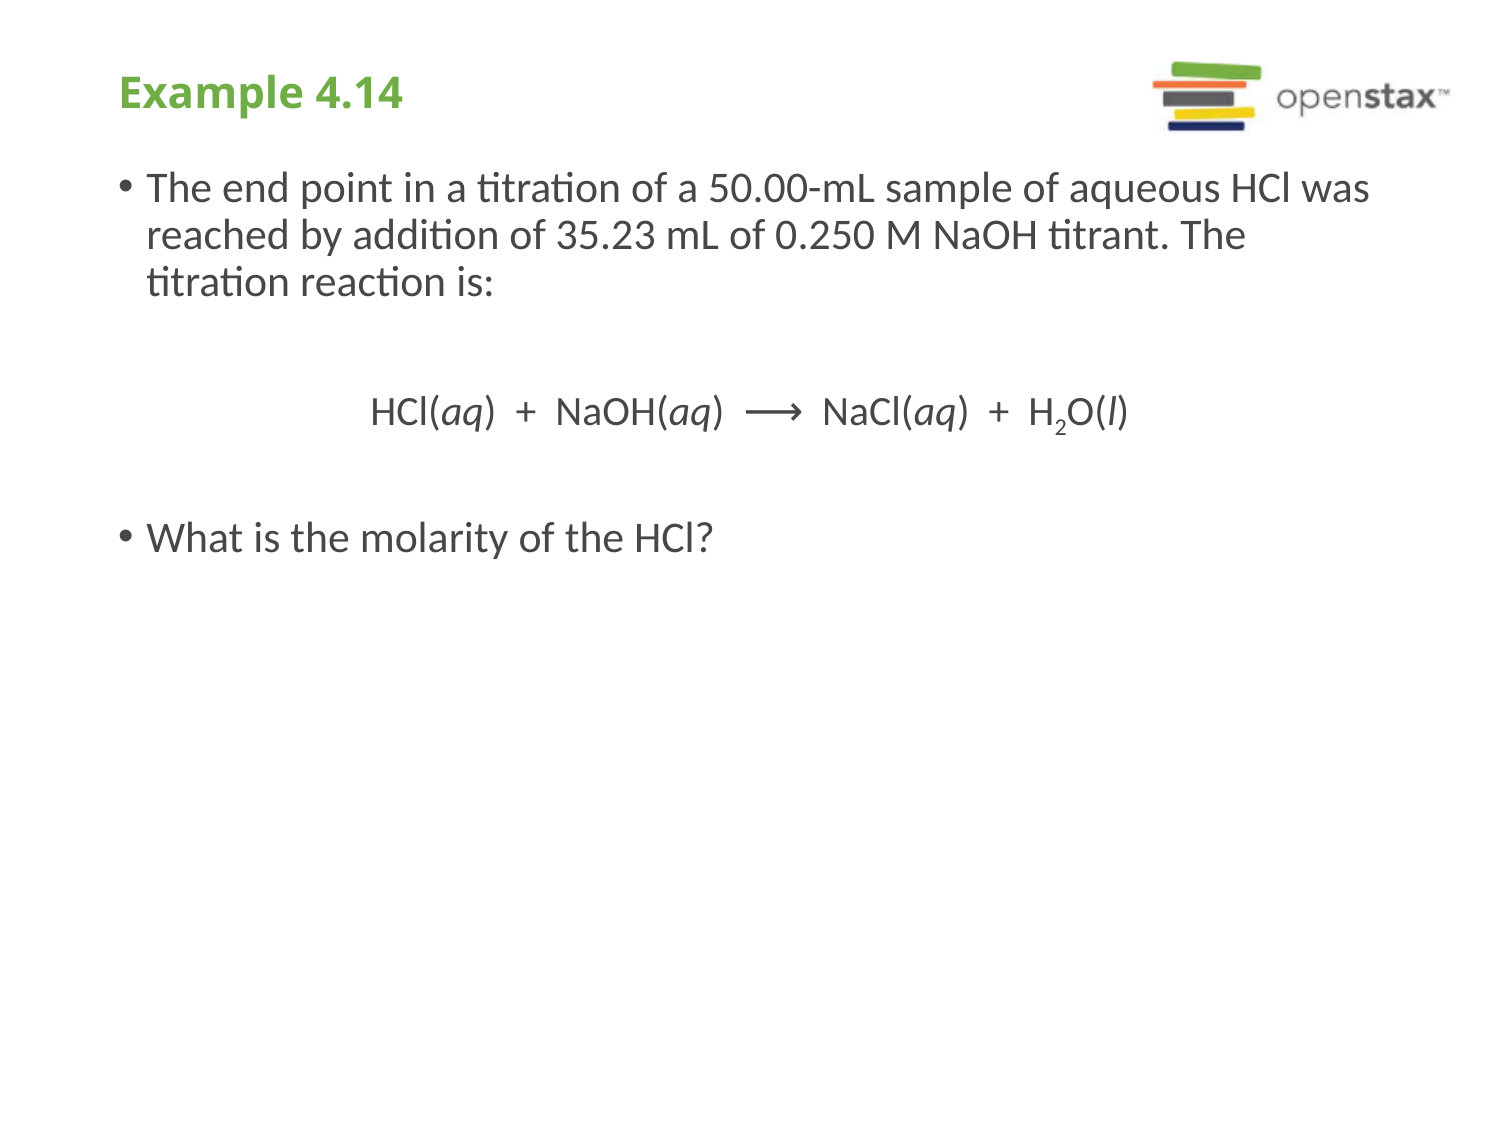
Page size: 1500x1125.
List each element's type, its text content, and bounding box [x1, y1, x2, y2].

title Example 4.14 [103, 59, 1397, 130]
list The end point in a titration of a 50.00-mL sample of aqueous HCl was reached by addition of 35.23 mL of 0.250 M NaOH titrant. The titration reaction is: HCl(aq) + NaOH(aq) ⟶ NaCl(aq) + H2O(l) What is the molarity of the HCl? [103, 156, 1397, 874]
picture [1151, 59, 1452, 134]
